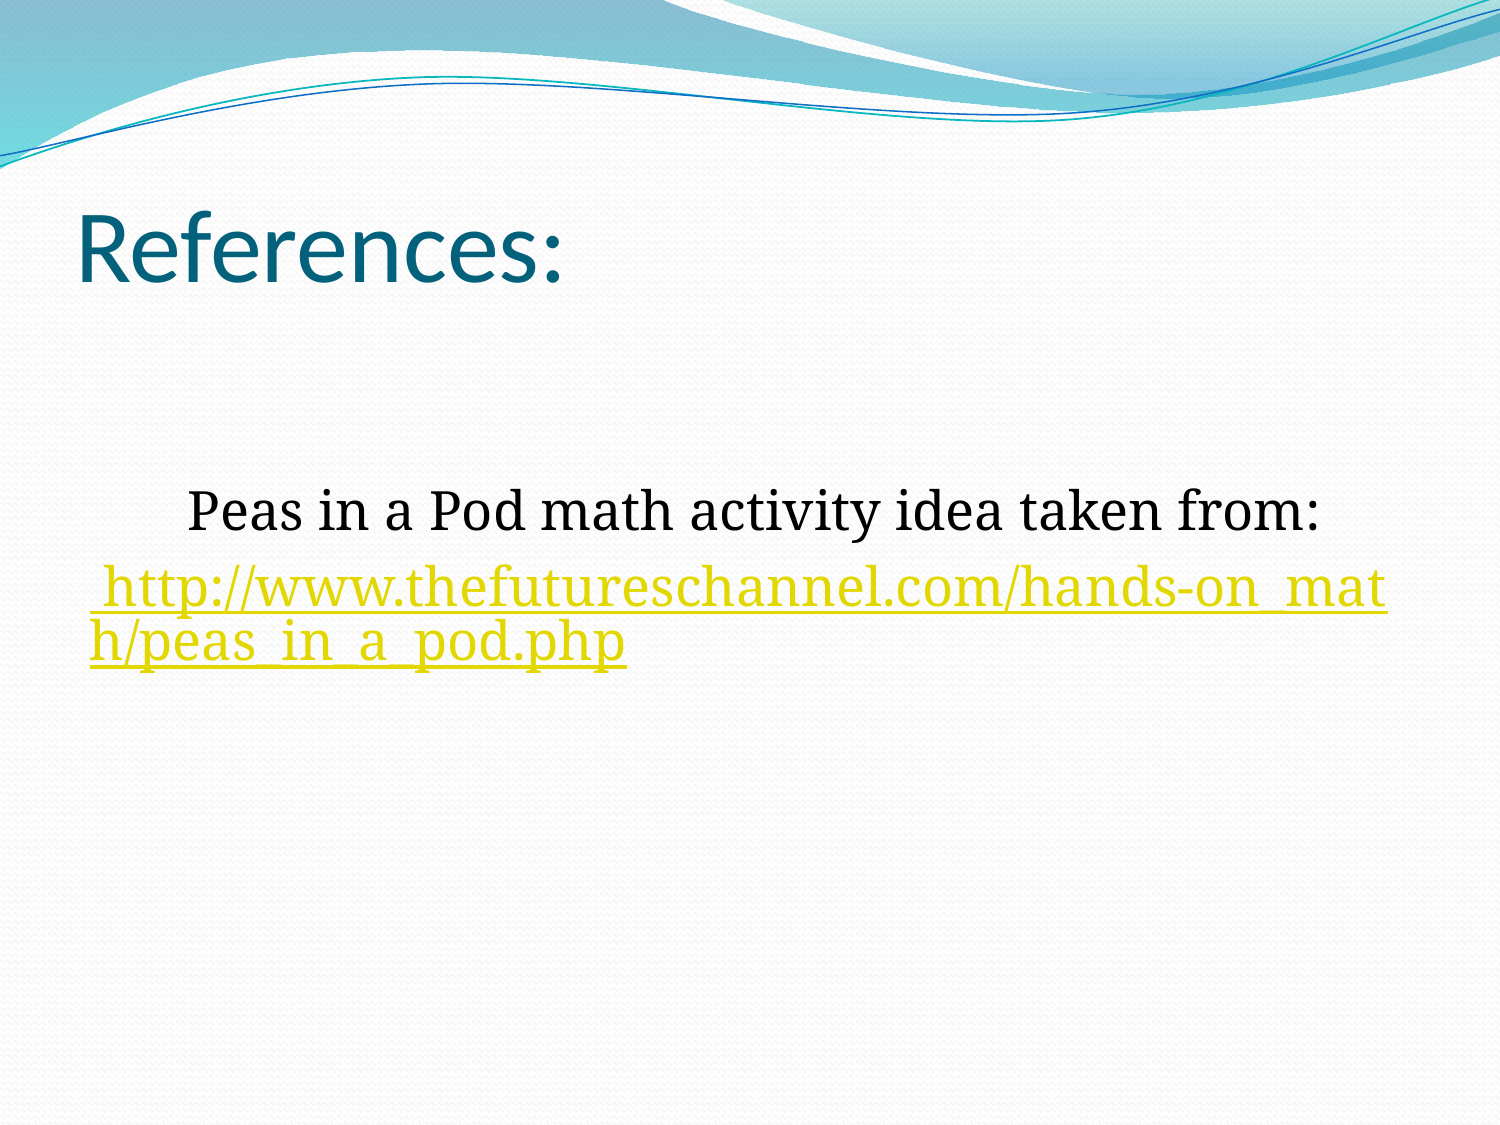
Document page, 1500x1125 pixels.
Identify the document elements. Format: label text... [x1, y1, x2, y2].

list Peas in a Pod math activity idea taken from: http://www.thefutureschannel.com/hands-on_math/peas_in_a_pod.php [75, 317, 1425, 1038]
title References: [75, 115, 1425, 303]
